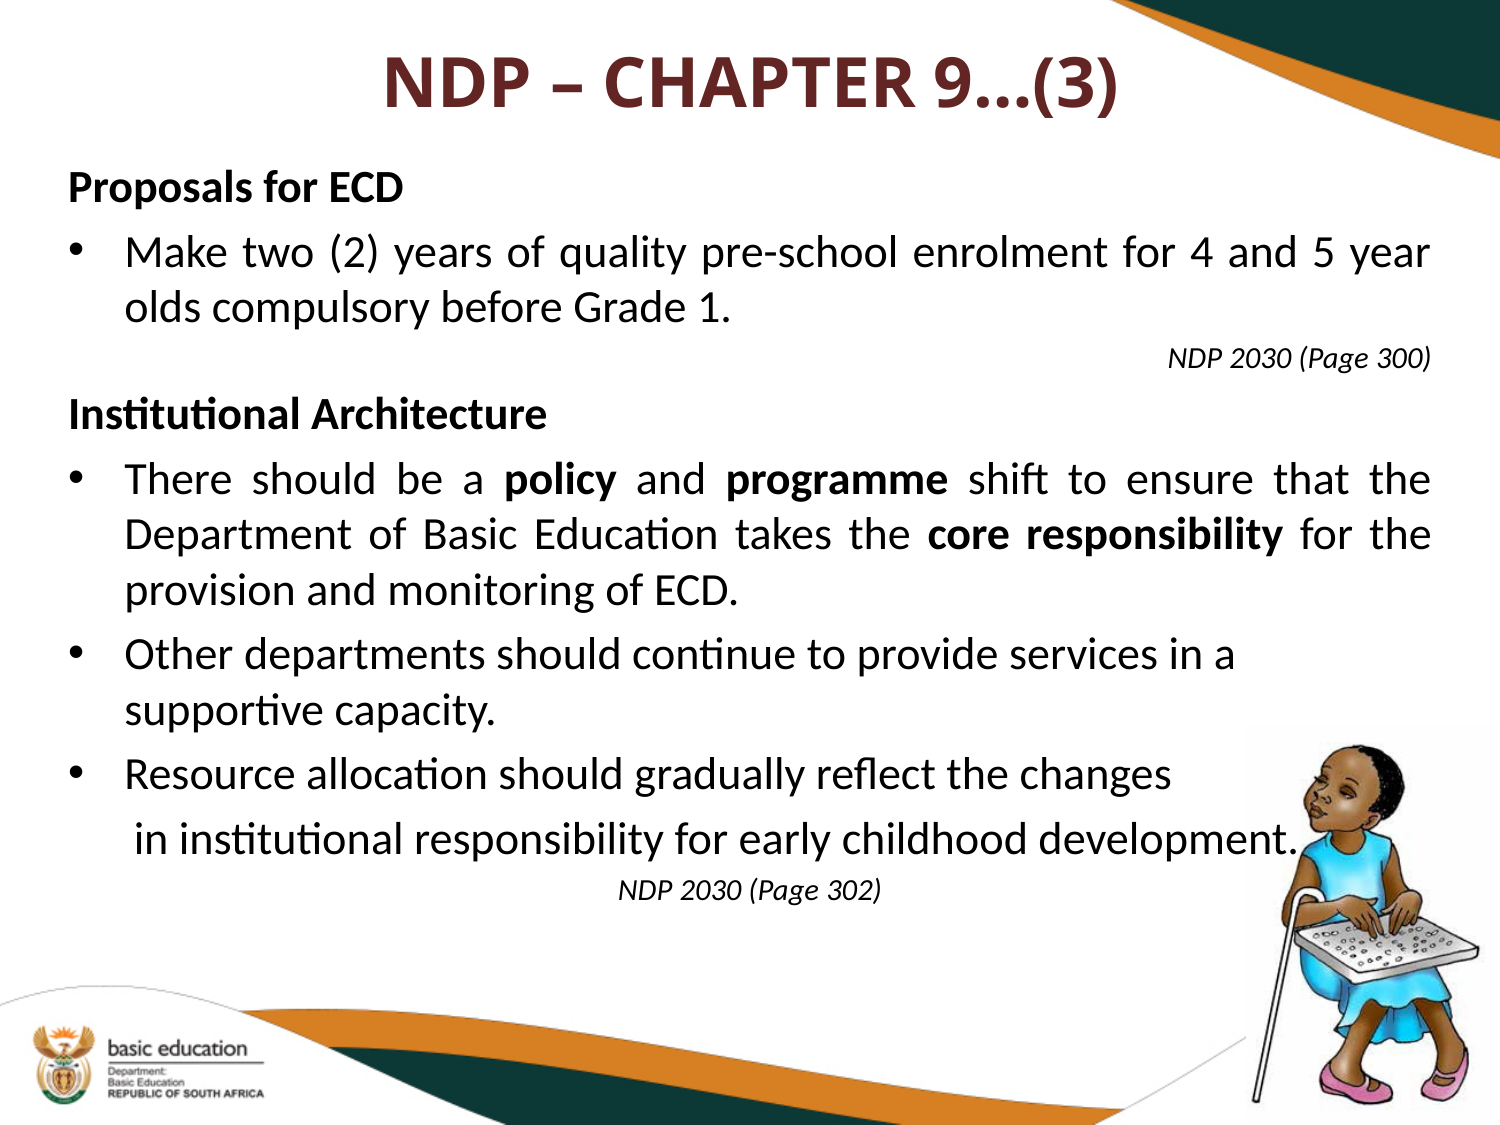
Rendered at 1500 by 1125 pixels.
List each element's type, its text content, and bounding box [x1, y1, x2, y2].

title NDP – CHAPTER 9…(3) [0, 0, 1500, 160]
list Proposals for ECD Make two (2) years of quality pre-school enrolment for 4 and 5 year olds compulsory before Grade 1. NDP 2030 (Page 300) Institutional Architecture There should be a policy and programme shift to ensure that the Department of Basic Education takes the core responsibility for the provision and monitoring of ECD. Other departments should continue to provide services in a supportive capacity. Resource allocation should gradually reflect the changes in institutional responsibility for early childhood development. NDP 2030 (Page 302) [53, 149, 1447, 948]
picture [0, 160, 1500, 1125]
